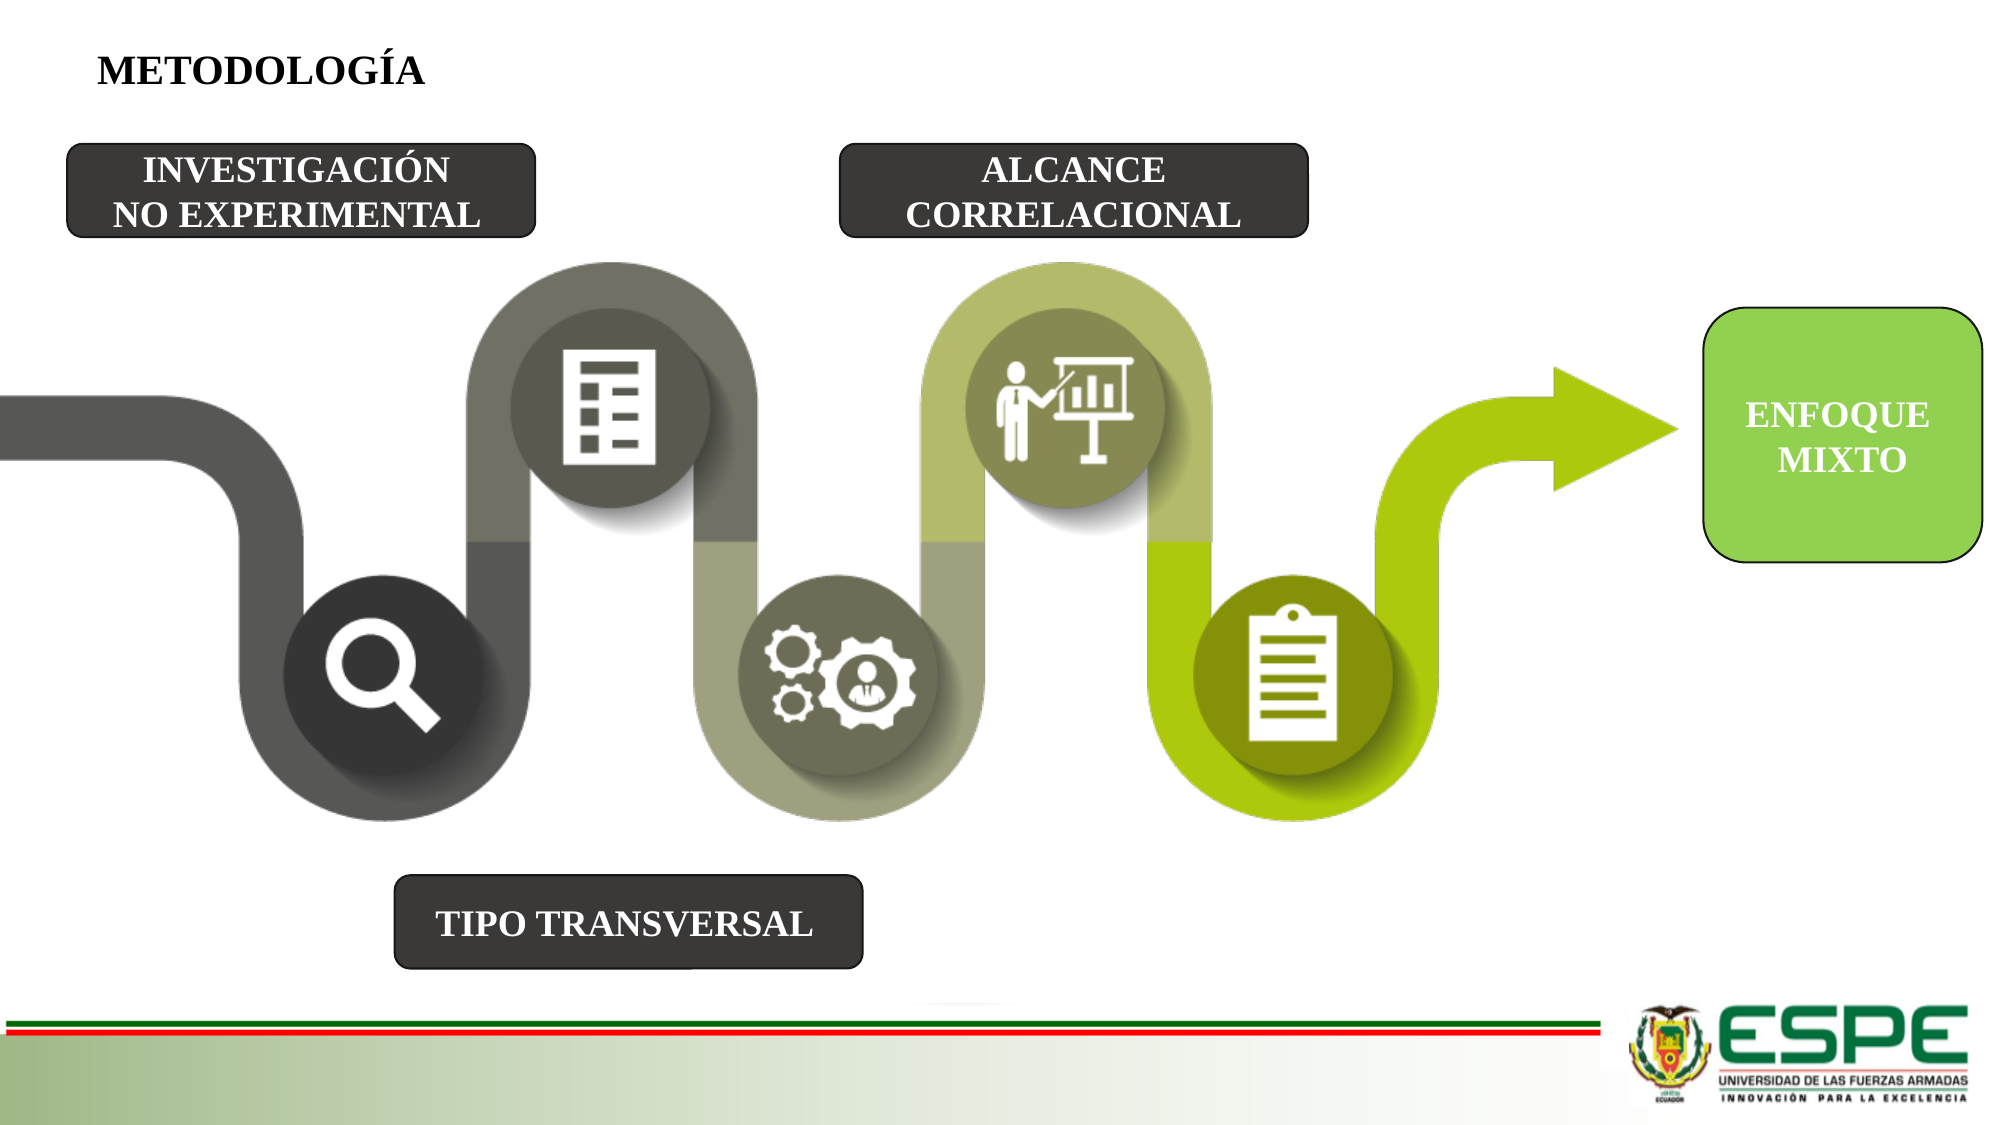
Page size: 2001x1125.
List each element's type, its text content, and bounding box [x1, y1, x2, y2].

text_box ENFOQUE MIXTO [1702, 306, 1984, 564]
text_box ALCANCE CORRELACIONAL [838, 142, 1310, 236]
text_box TIPO TRANSVERSAL [393, 874, 864, 970]
picture [0, 998, 1983, 1125]
picture [0, 236, 1702, 848]
text_box INVESTIGACIÓN NO EXPERIMENTAL [66, 142, 537, 236]
text_box METODOLOGÍA [0, 35, 549, 101]
